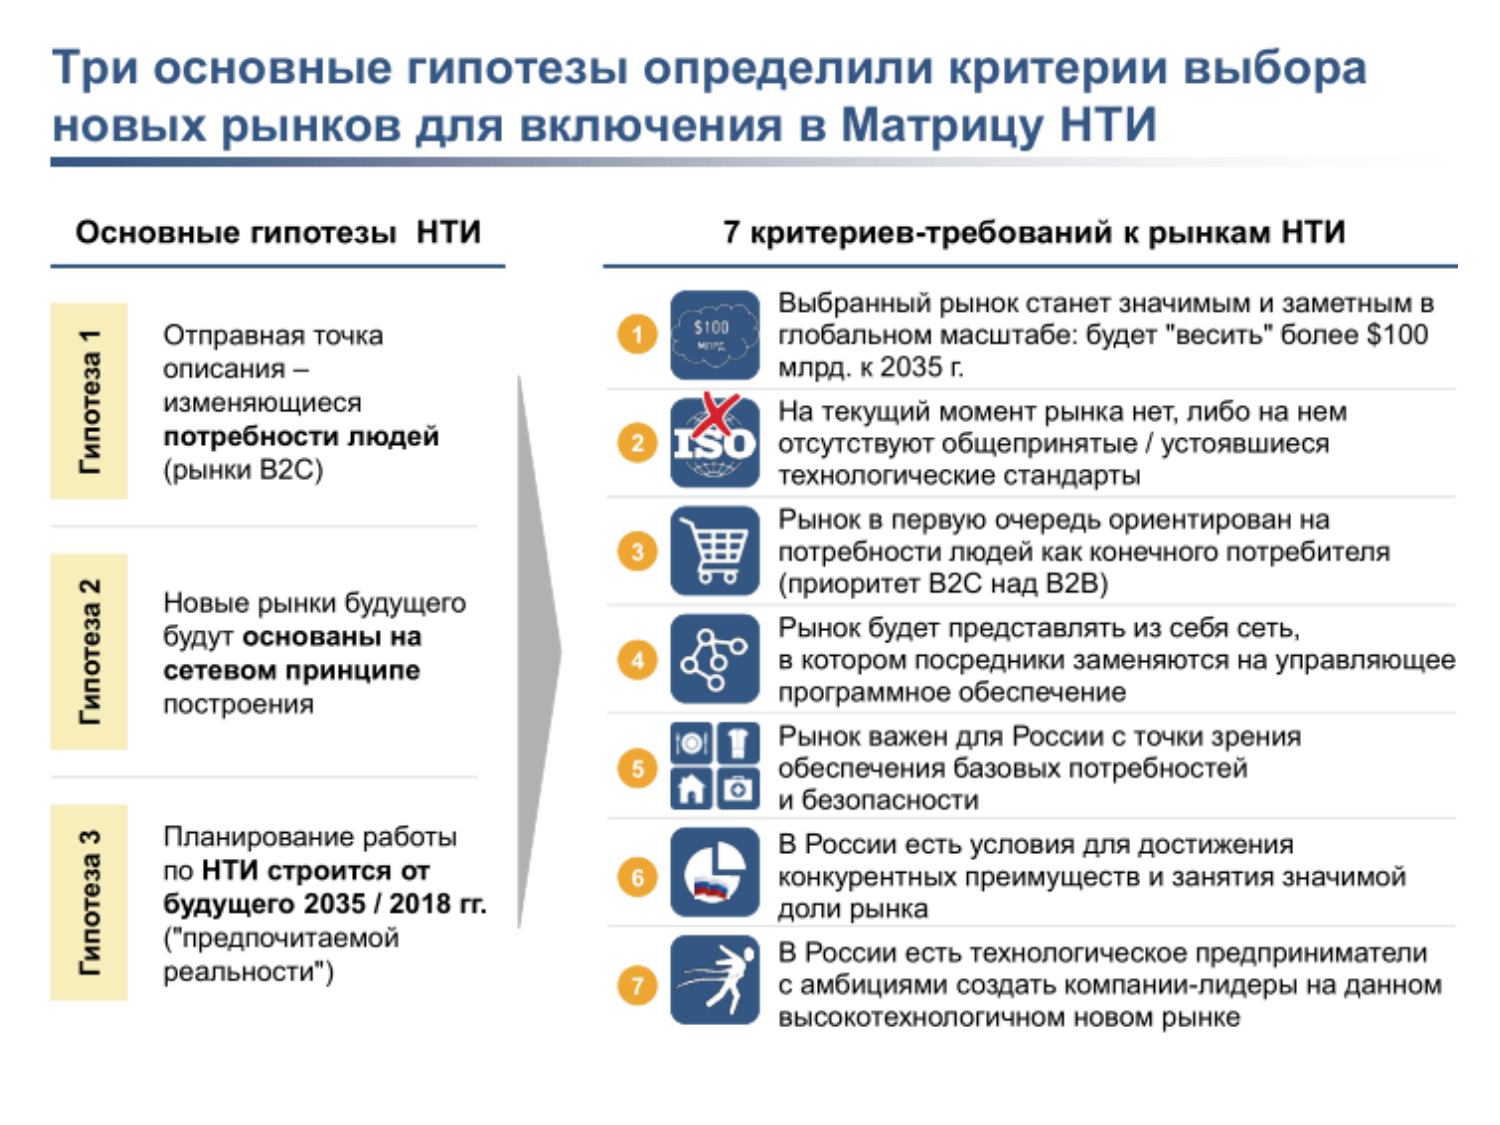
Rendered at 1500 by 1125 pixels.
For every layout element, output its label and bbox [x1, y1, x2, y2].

list [29, 42, 1459, 1043]
